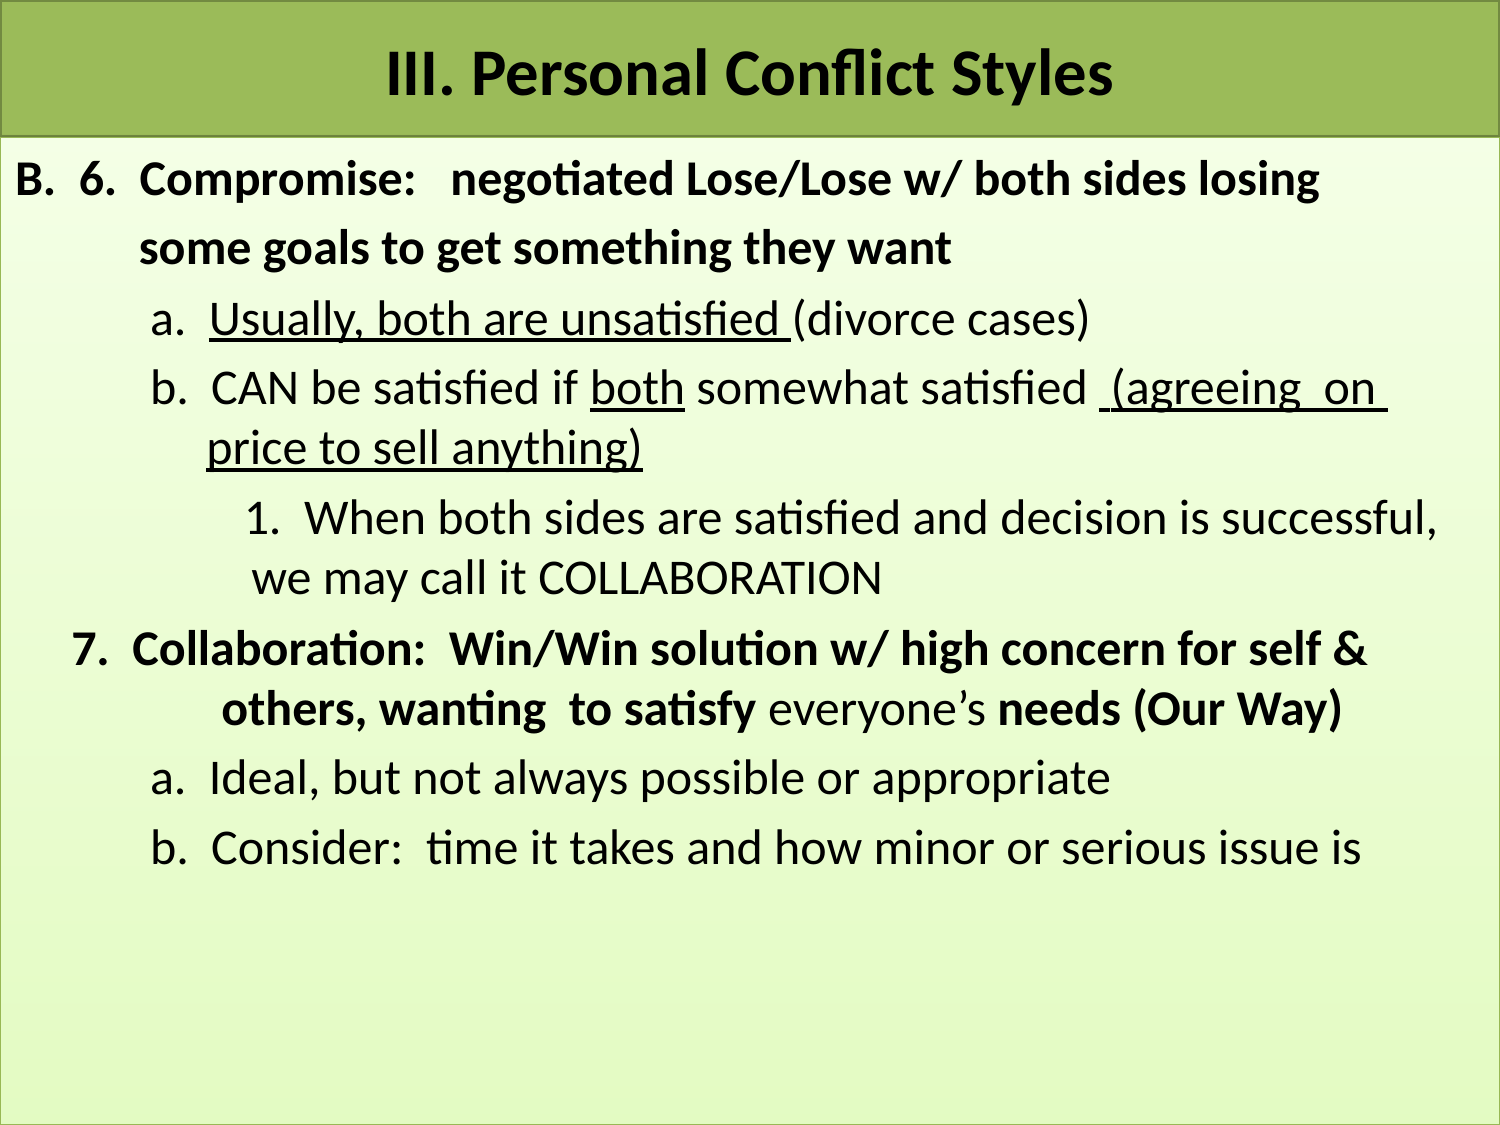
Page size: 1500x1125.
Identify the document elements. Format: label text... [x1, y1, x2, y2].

list B. 6. Compromise: negotiated Lose/Lose w/ both sides losing some goals to get something they want a. Usually, both are unsatisfied (divorce cases) b. CAN be satisfied if both somewhat satisfied (agreeing on price to sell anything) 1. When both sides are satisfied and decision is successful, we may call it COLLABORATION 7. Collaboration: Win/Win solution w/ high concern for self & others, wanting to satisfy everyone’s needs (Our Way) a. Ideal, but not always possible or appropriate b. Consider: time it takes and how minor or serious issue is [0, 137, 1500, 1125]
title III. Personal Conflict Styles [0, 0, 1500, 137]
